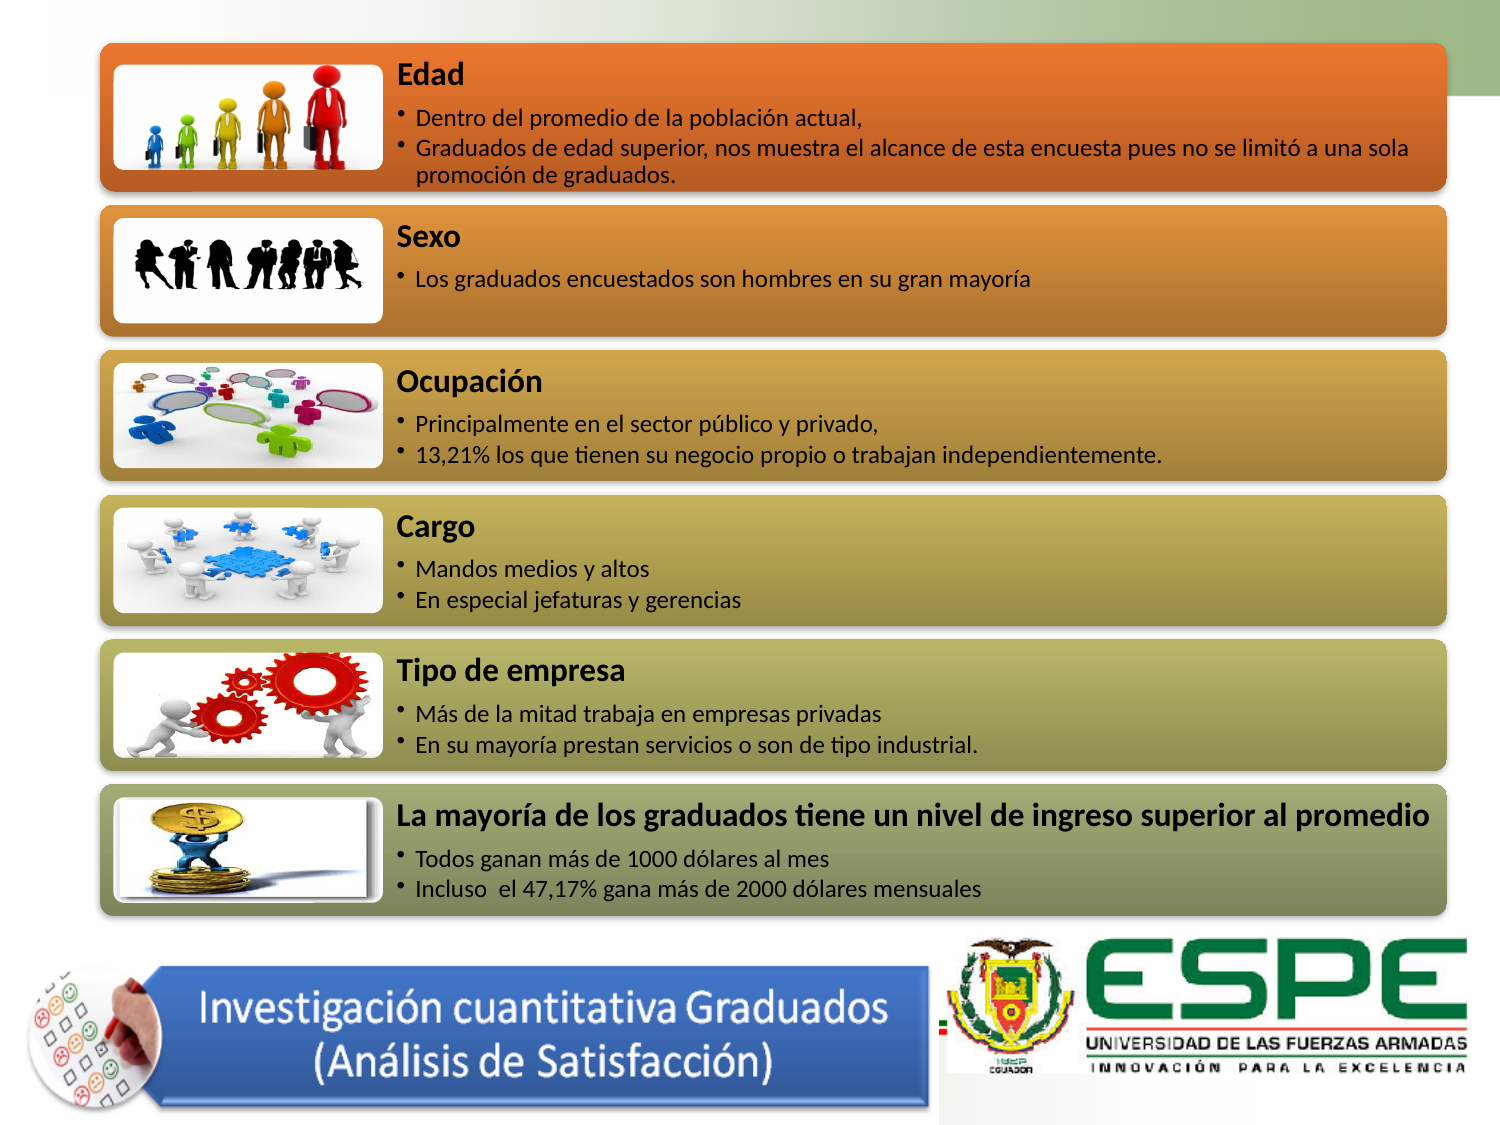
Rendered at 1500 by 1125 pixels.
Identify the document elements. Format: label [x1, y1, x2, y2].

text_box [100, 42, 1448, 918]
picture [0, 0, 1500, 1125]
